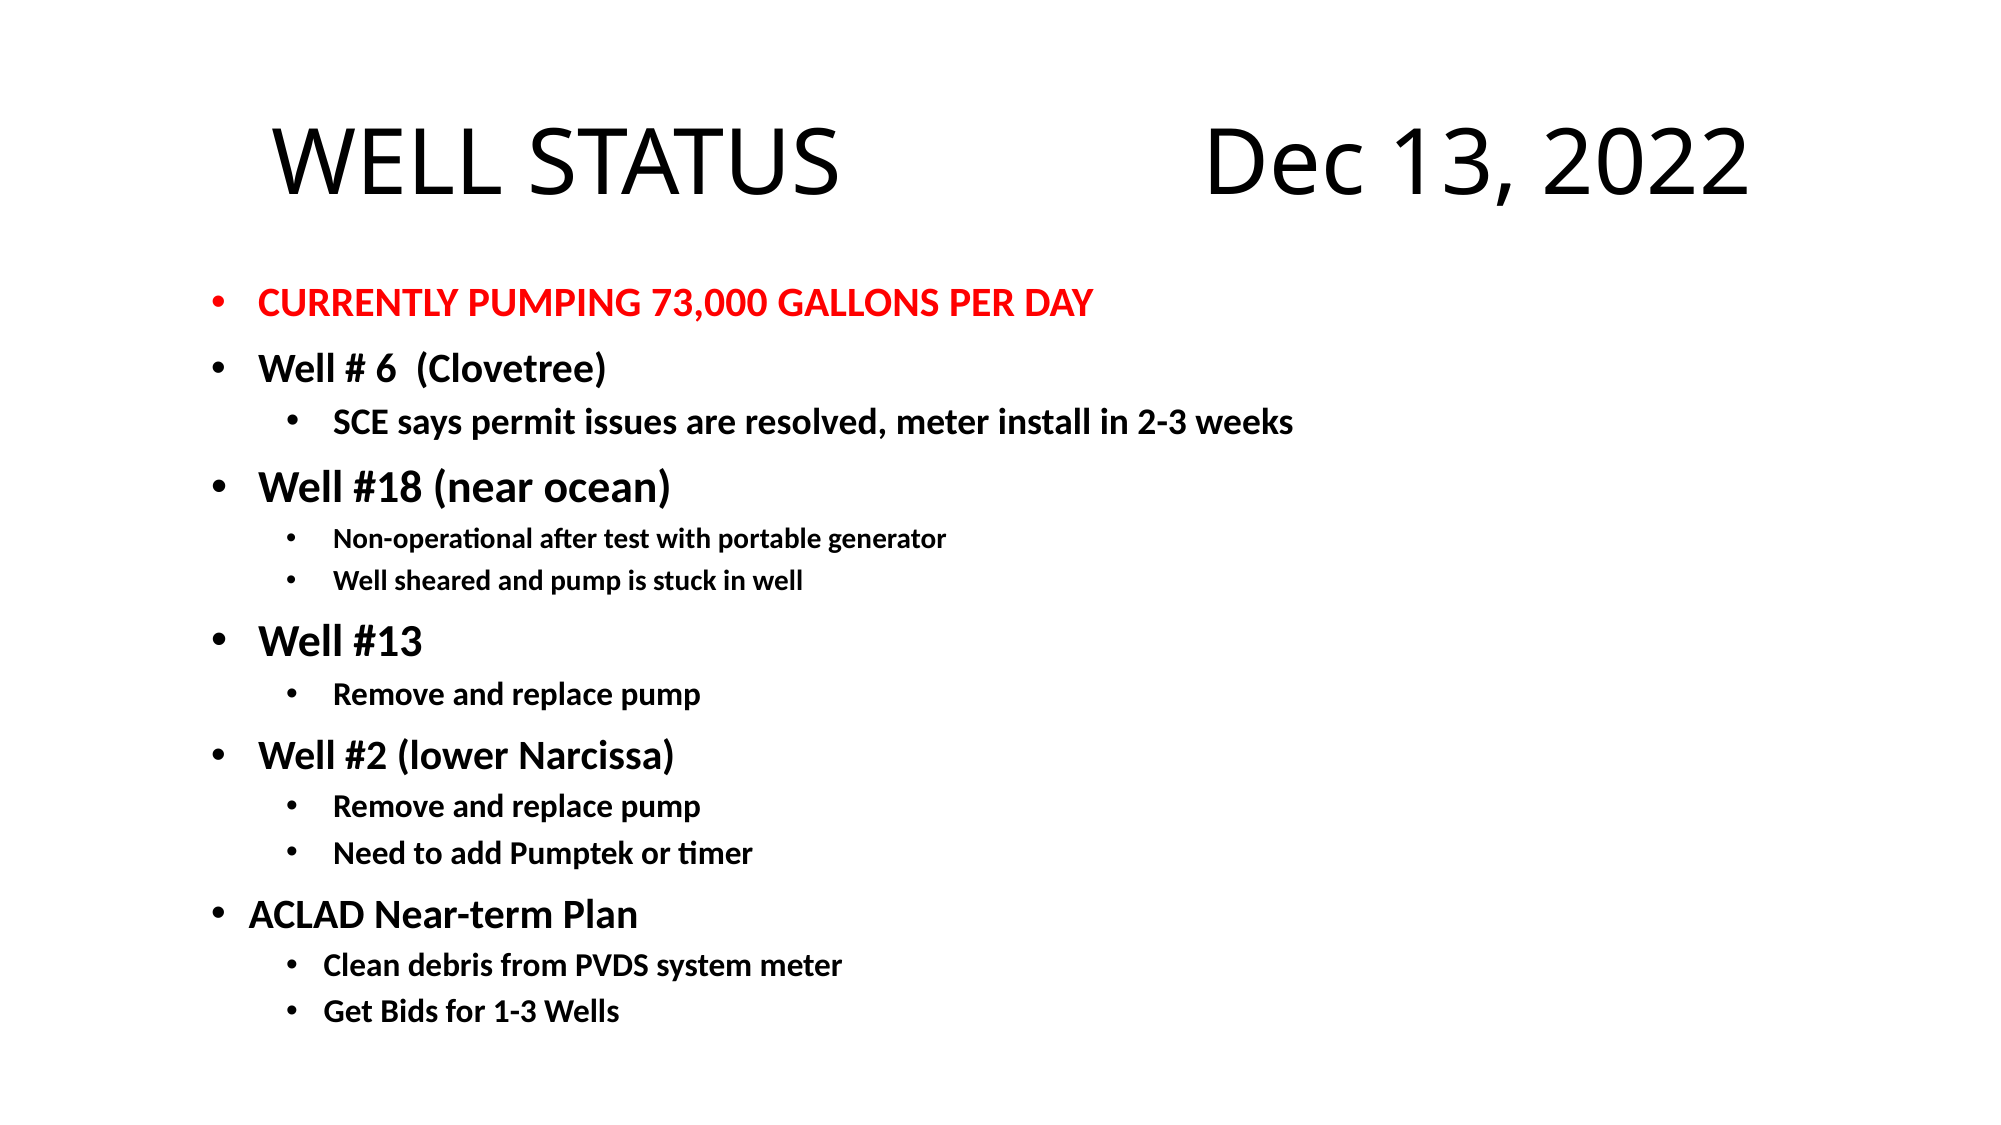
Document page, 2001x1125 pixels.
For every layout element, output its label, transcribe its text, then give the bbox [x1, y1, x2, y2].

list CURRENTLY PUMPING 73,000 GALLONS PER DAY Well # 6 (Clovetree) SCE says permit issues are resolved, meter install in 2-3 weeks Well #18 (near ocean) Non-operational after test with portable generator Well sheared and pump is stuck in well Well #13 Remove and replace pump Well #2 (lower Narcissa) Remove and replace pump Need to add Pumptek or timer ACLAD Near-term Plan Clean debris from PVDS system meter Get Bids for 1-3 Wells [196, 273, 1632, 1038]
title WELL STATUS Dec 13, 2022 [137, 55, 1863, 274]
